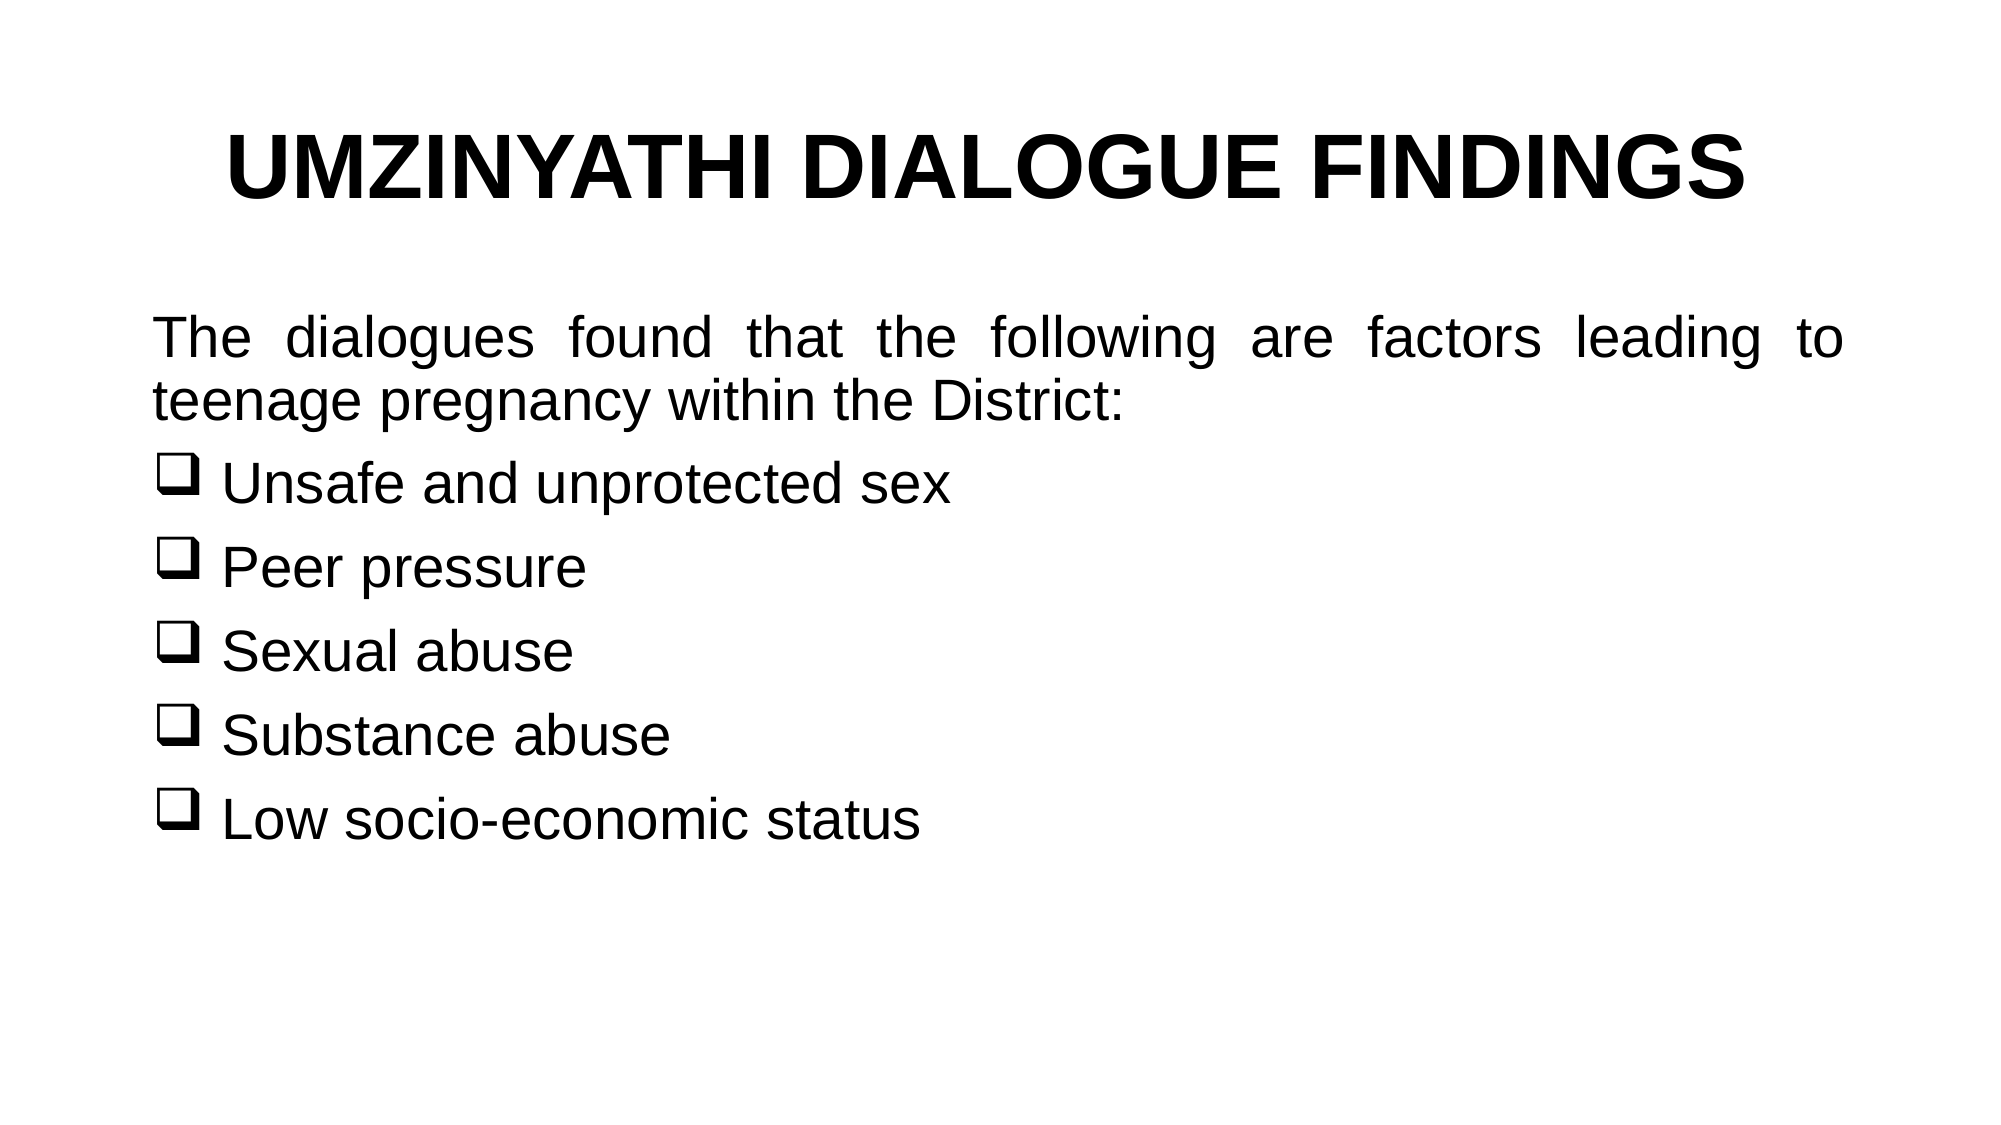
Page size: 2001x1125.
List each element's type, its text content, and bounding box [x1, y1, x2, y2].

list The dialogues found that the following are factors leading to teenage pregnancy within the District: Unsafe and unprotected sex Peer pressure Sexual abuse Substance abuse Low socio-economic status [137, 299, 1863, 1014]
title UMZINYATHI DIALOGUE FINDINGS [137, 59, 1863, 278]
